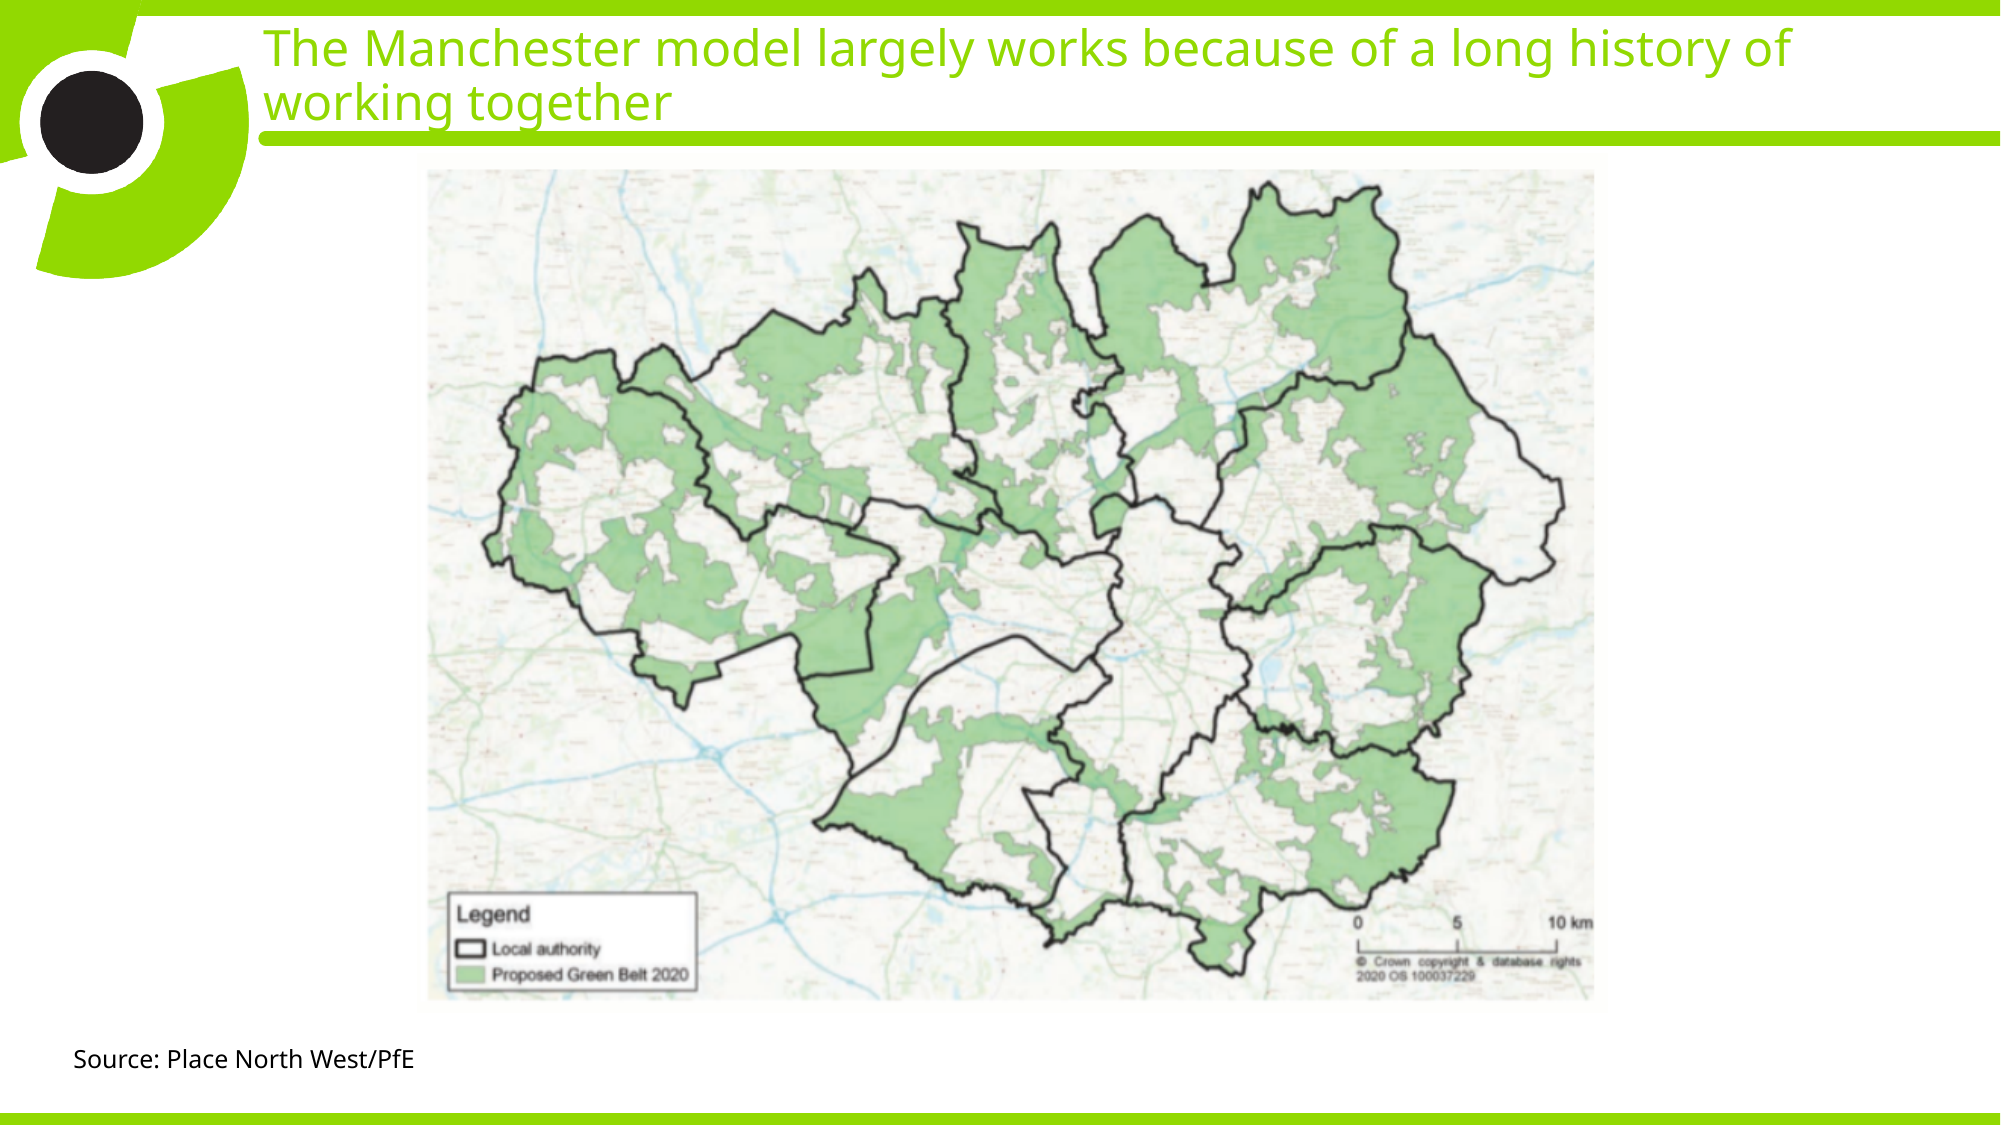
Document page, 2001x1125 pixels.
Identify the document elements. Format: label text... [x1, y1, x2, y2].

picture [417, 153, 1608, 1013]
title The Manchester model largely works because of a long history of working together [248, 28, 2000, 127]
picture [0, 0, 249, 279]
list Source: Place North West/PfE [58, 1039, 1784, 1097]
